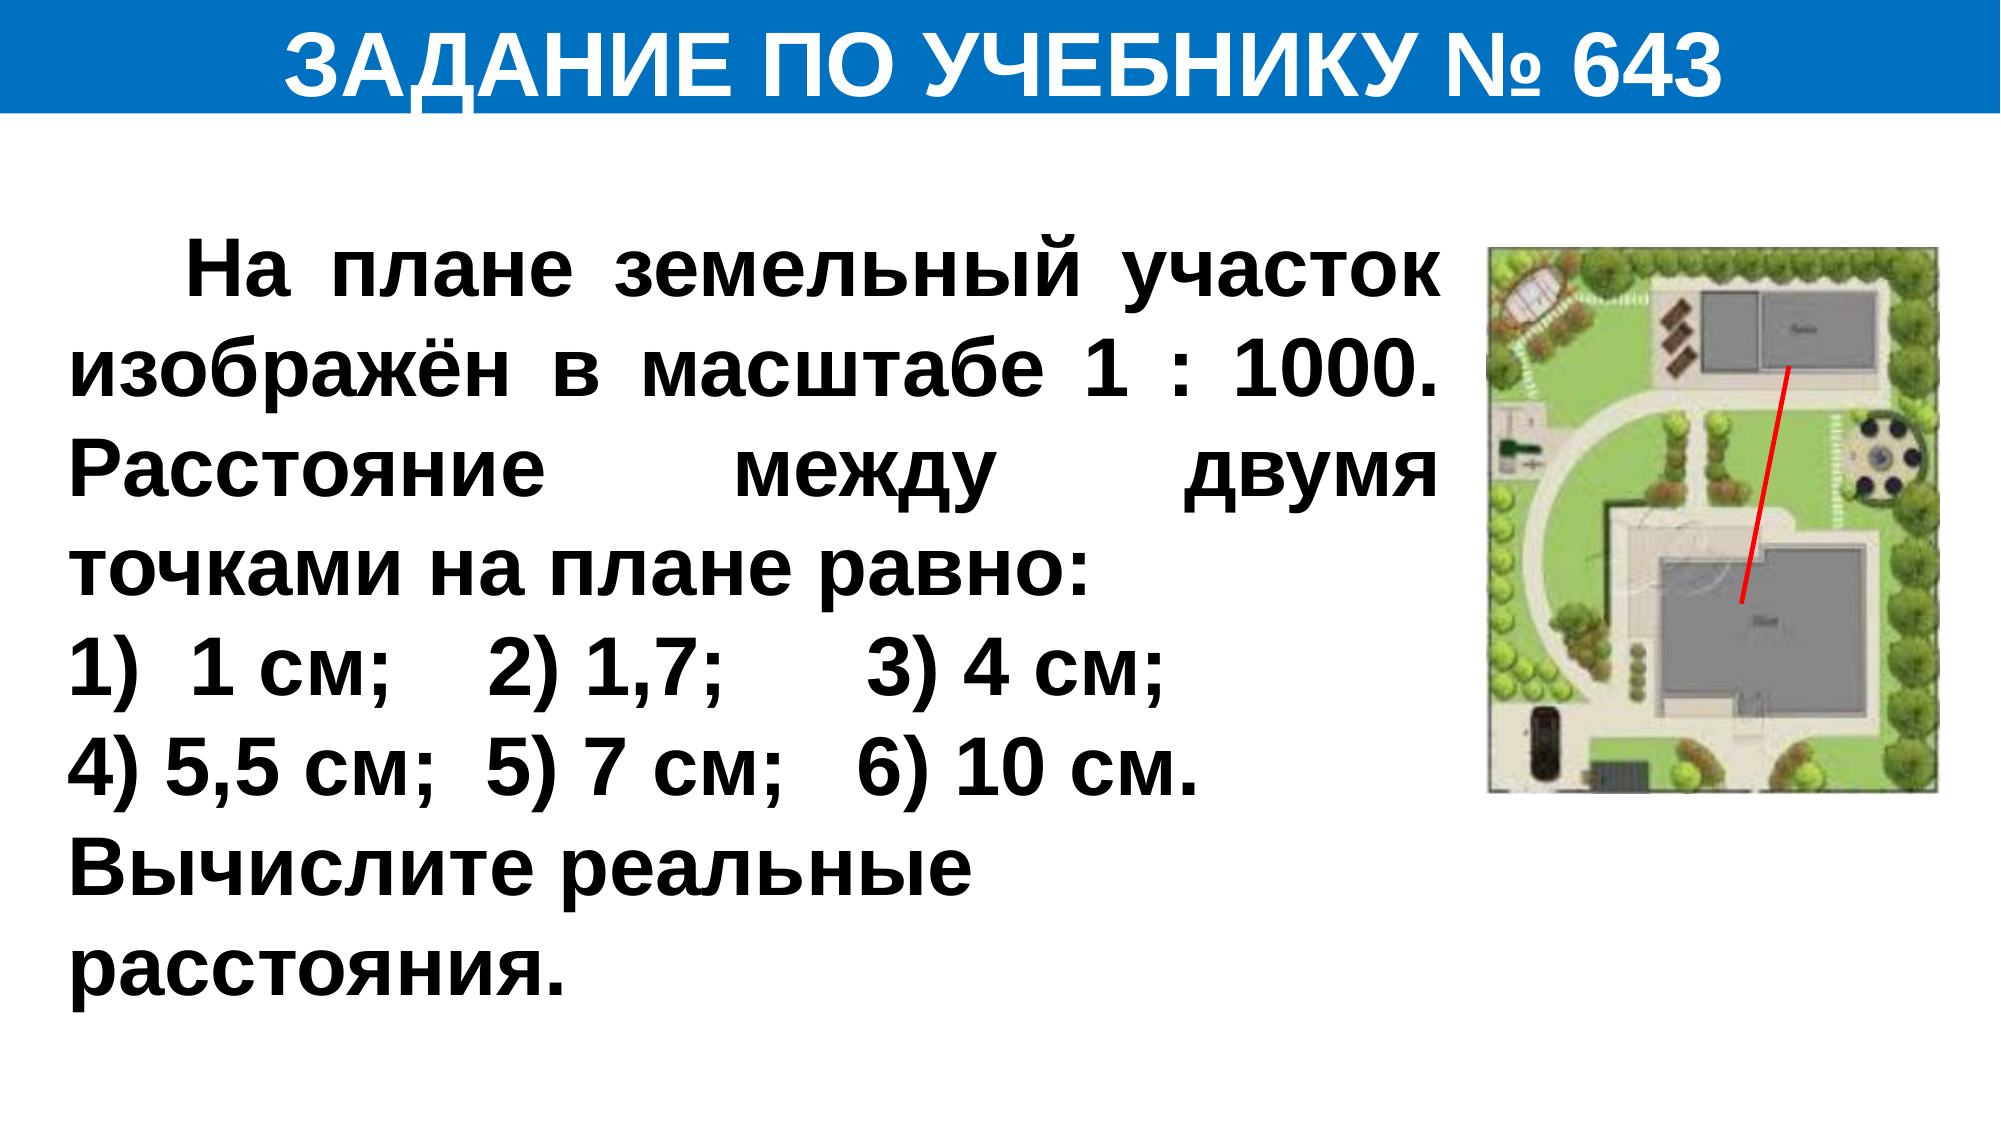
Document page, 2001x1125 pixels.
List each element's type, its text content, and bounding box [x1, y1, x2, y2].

text_box На плане земельный участок изображён в масштабе 1 : 1000. Расстояние между двумя точками на плане равно: 1 см; 2) 1,7; 3) 4 см; 4) 5,5 см; 5) 7 см; 6) 10 см. Вычислите реальные расстояния. [52, 205, 1457, 1020]
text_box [1741, 365, 1789, 604]
text_box [0, 0, 4, 114]
text_box ЗАДАНИЕ ПО УЧЕБНИКУ № 643 [4, 0, 2000, 123]
picture [1486, 247, 1940, 794]
